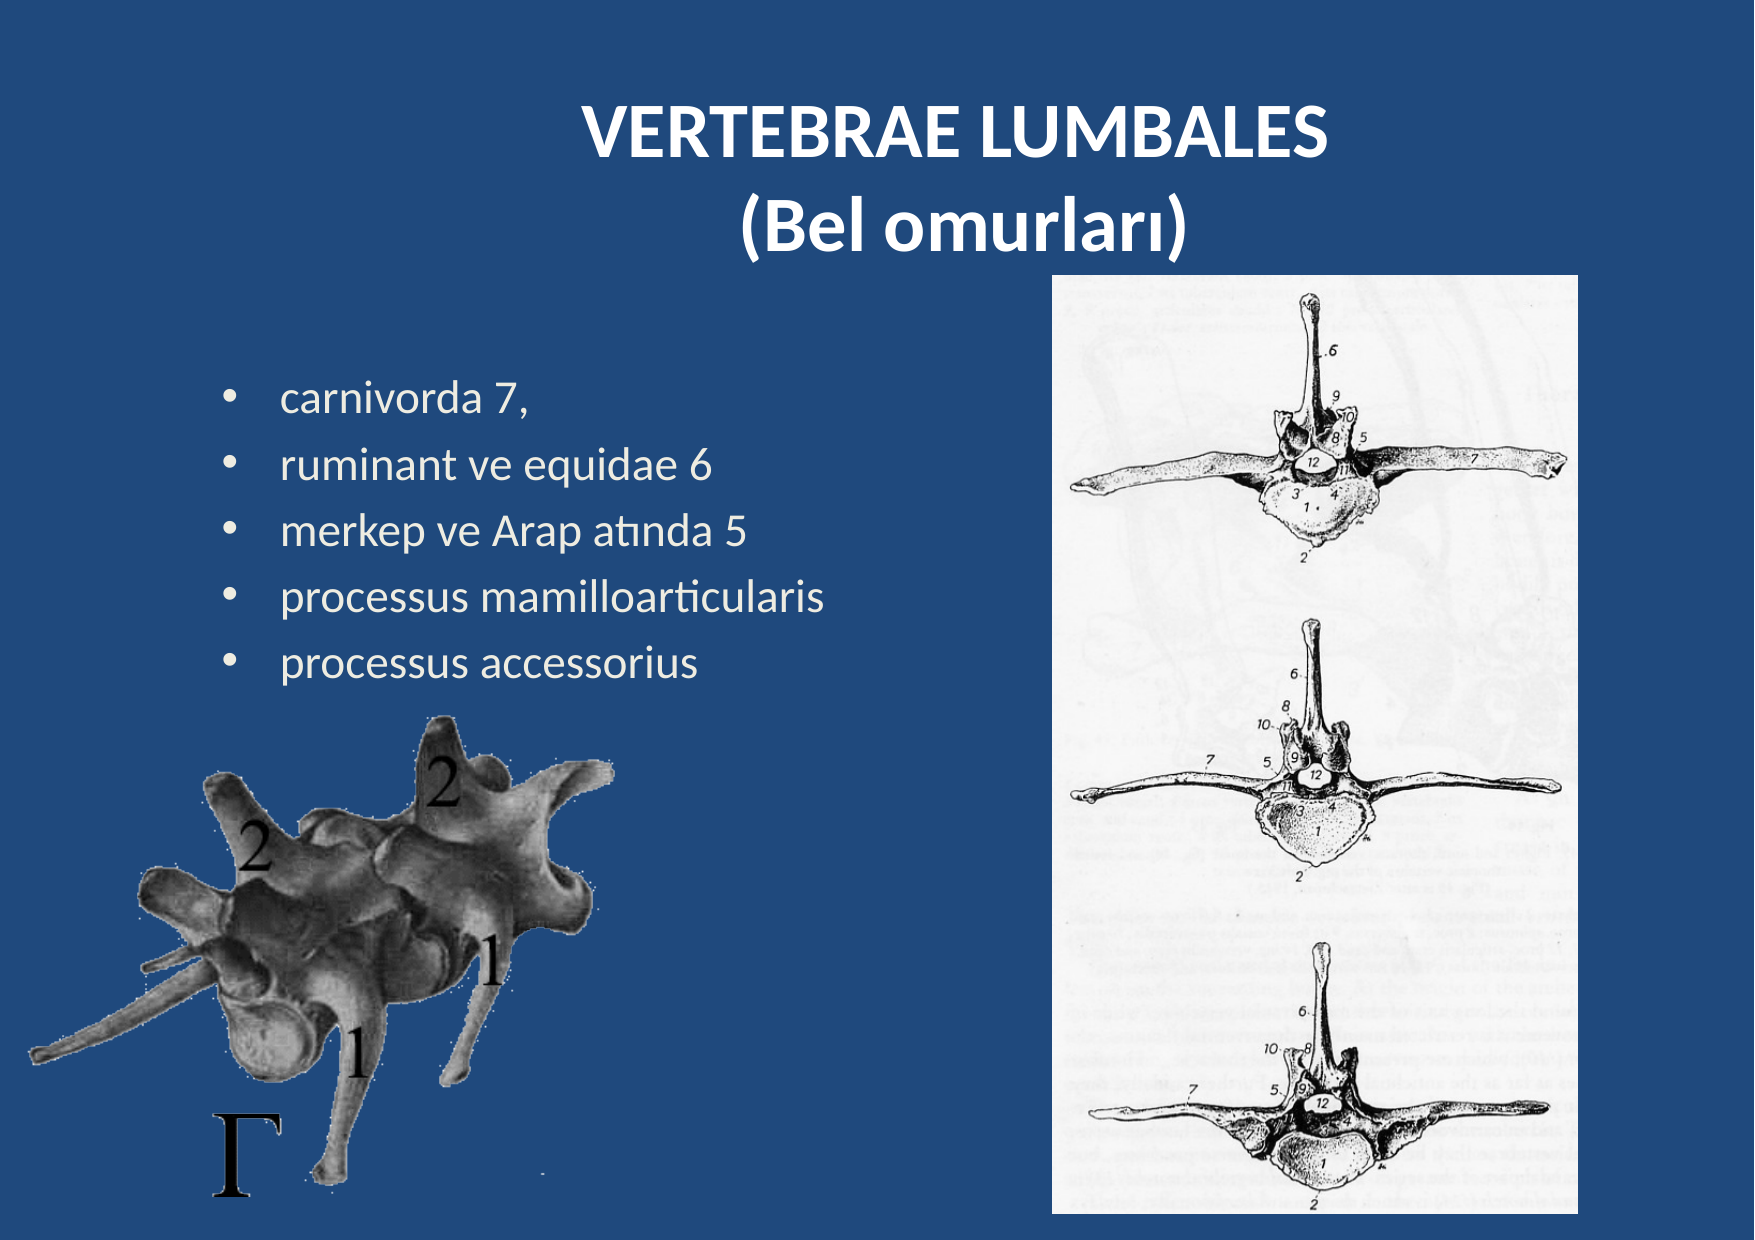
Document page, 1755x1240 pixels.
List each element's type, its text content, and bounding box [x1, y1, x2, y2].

list carnivorda 7, ruminant ve equidae 6 merkep ve Arap atında 5 processus mamilloarticularis processus accessorius [204, 358, 943, 699]
title VERTEBRAE LUMBALES (Bel omurları) [219, 69, 1711, 277]
picture [0, 694, 629, 1197]
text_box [1051, 275, 1578, 1214]
